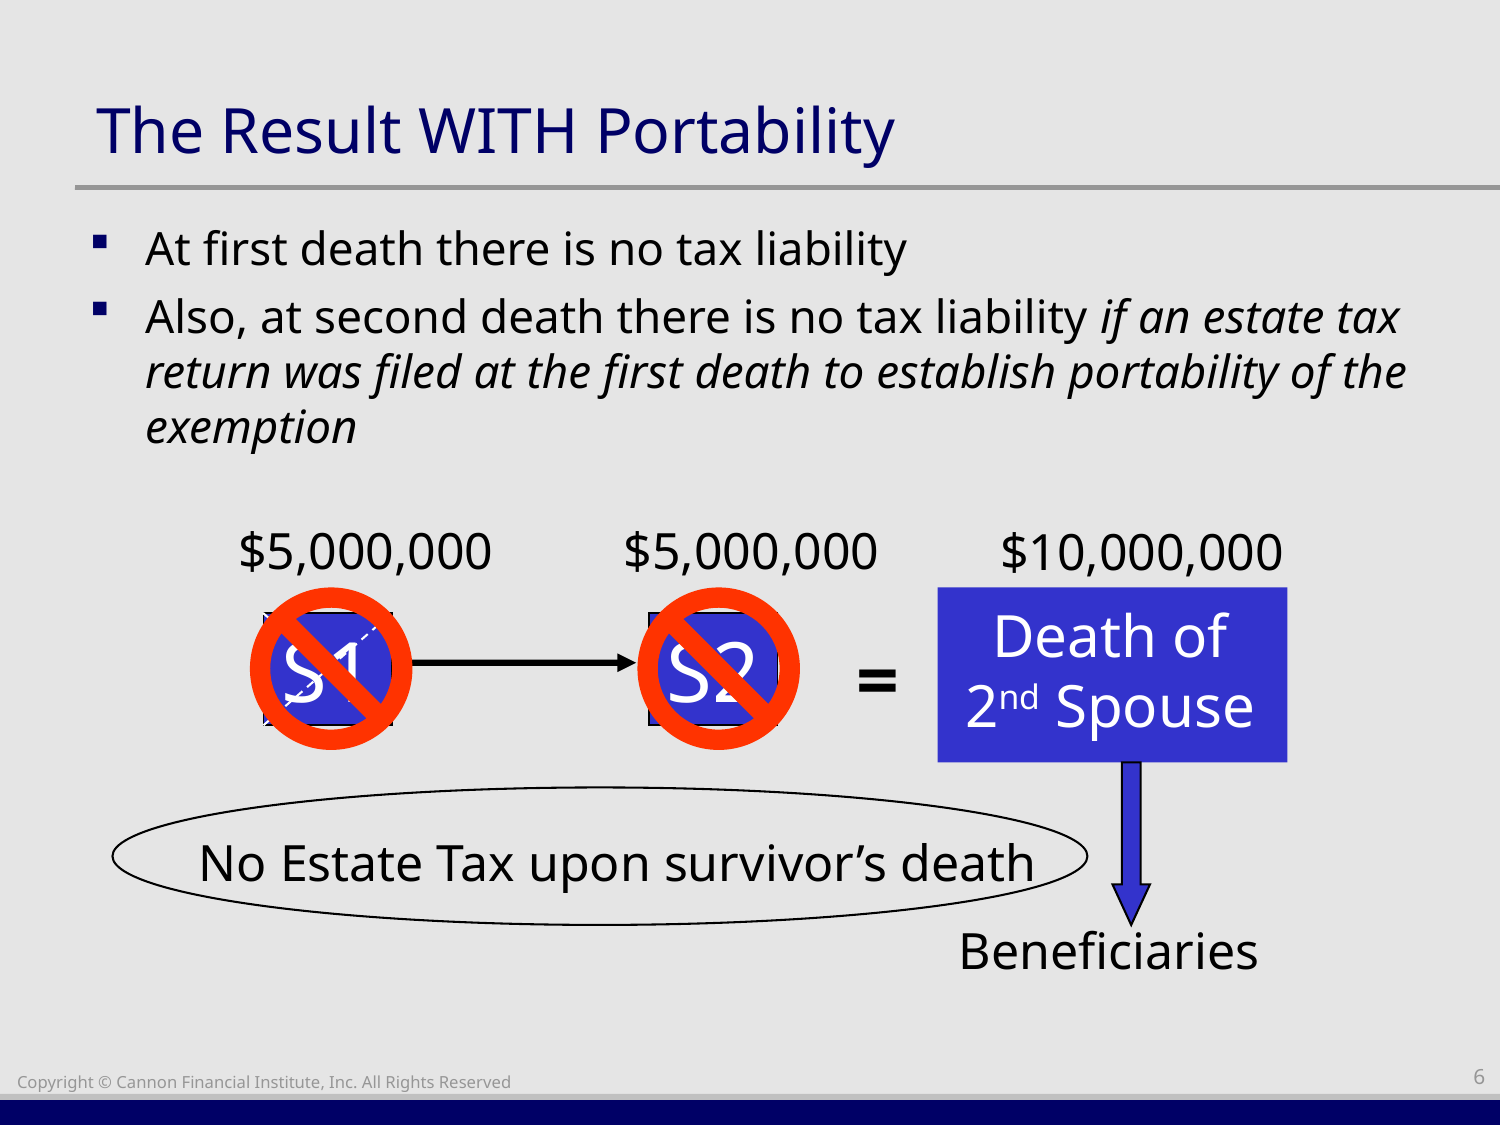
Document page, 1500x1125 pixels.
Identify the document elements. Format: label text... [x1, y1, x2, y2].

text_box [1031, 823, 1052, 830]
text_box S1 [271, 635, 365, 726]
text_box S2 [649, 612, 659, 625]
text_box $5,000,000 [223, 512, 508, 588]
text_box S2 [649, 713, 660, 726]
text_box No Estate Tax upon survivor’s death [987, 883, 1052, 899]
text_box [937, 587, 1288, 763]
text_box S2 [685, 612, 778, 702]
text_box [249, 587, 413, 750]
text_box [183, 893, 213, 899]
text_box [637, 587, 800, 750]
text_box S1 [297, 612, 392, 703]
text_box $10,000,000 [985, 513, 1299, 588]
text_box S1 [263, 612, 272, 622]
text_box S2 [658, 635, 752, 726]
list At first death there is no tax liability Also, at second death there is no tax liability if an estate tax return was filed at the first death to establish portability of the exemption [74, 212, 1451, 1051]
text_box [112, 787, 1088, 925]
text_box [1112, 762, 1150, 912]
title The Result WITH Portability [80, 32, 1451, 174]
text_box [413, 656, 637, 669]
text_box Death of 2nd Spouse [970, 612, 1250, 726]
text_box Beneficiaries [943, 912, 1275, 988]
text_box $5,000,000 [609, 512, 894, 588]
text_box = [841, 625, 945, 730]
slide_number 6 [1424, 1055, 1500, 1094]
text_box S1 [263, 715, 272, 726]
